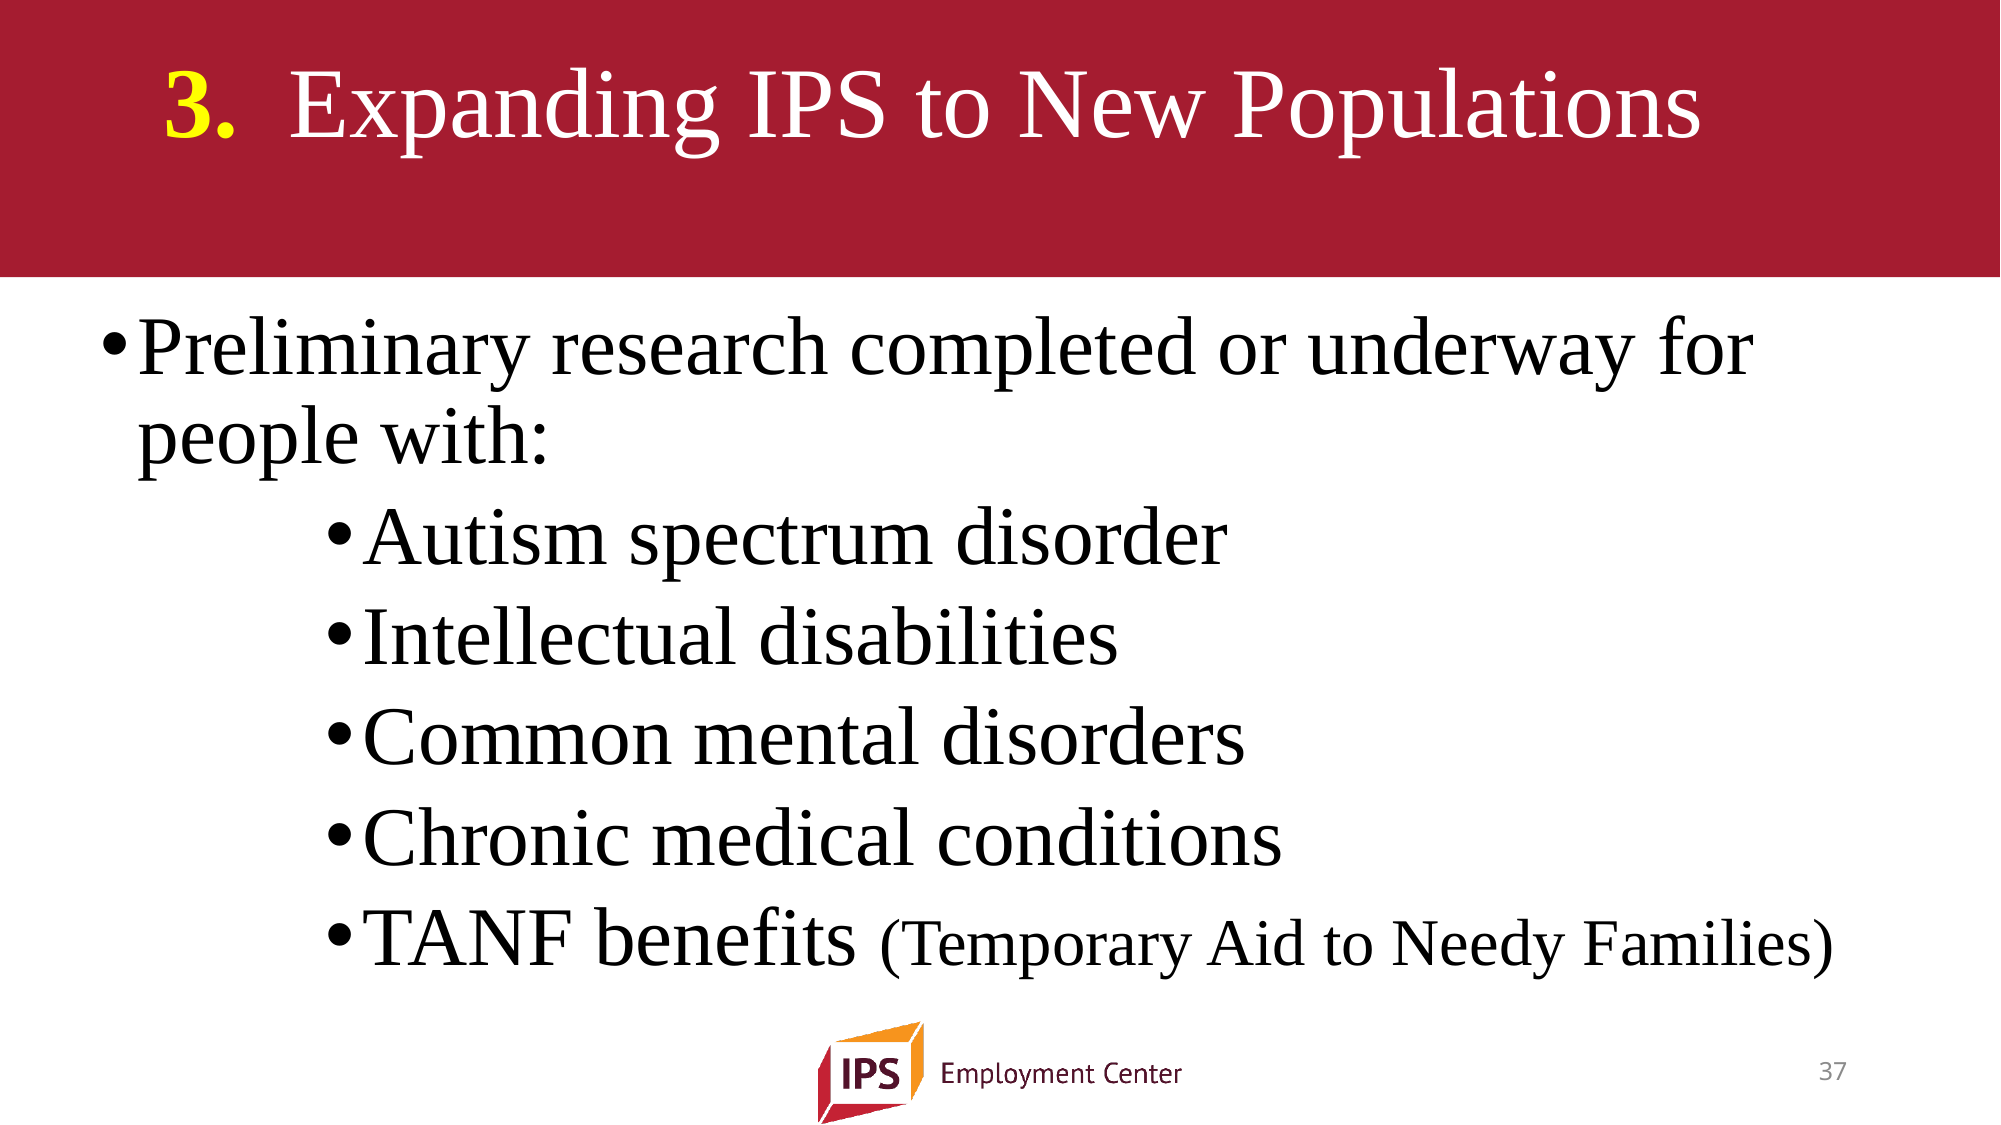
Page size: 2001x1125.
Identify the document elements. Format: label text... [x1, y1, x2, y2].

title 3. Expanding IPS to New Populations [148, 0, 1806, 294]
list Preliminary research completed or underway for people with: Autism spectrum disorder Intellectual disabilities Common mental disorders Chronic medical conditions TANF benefits (Temporary Aid to Needy Families) [85, 294, 1930, 1006]
slide_number 37 [1412, 1042, 1863, 1103]
picture [818, 1021, 1182, 1124]
